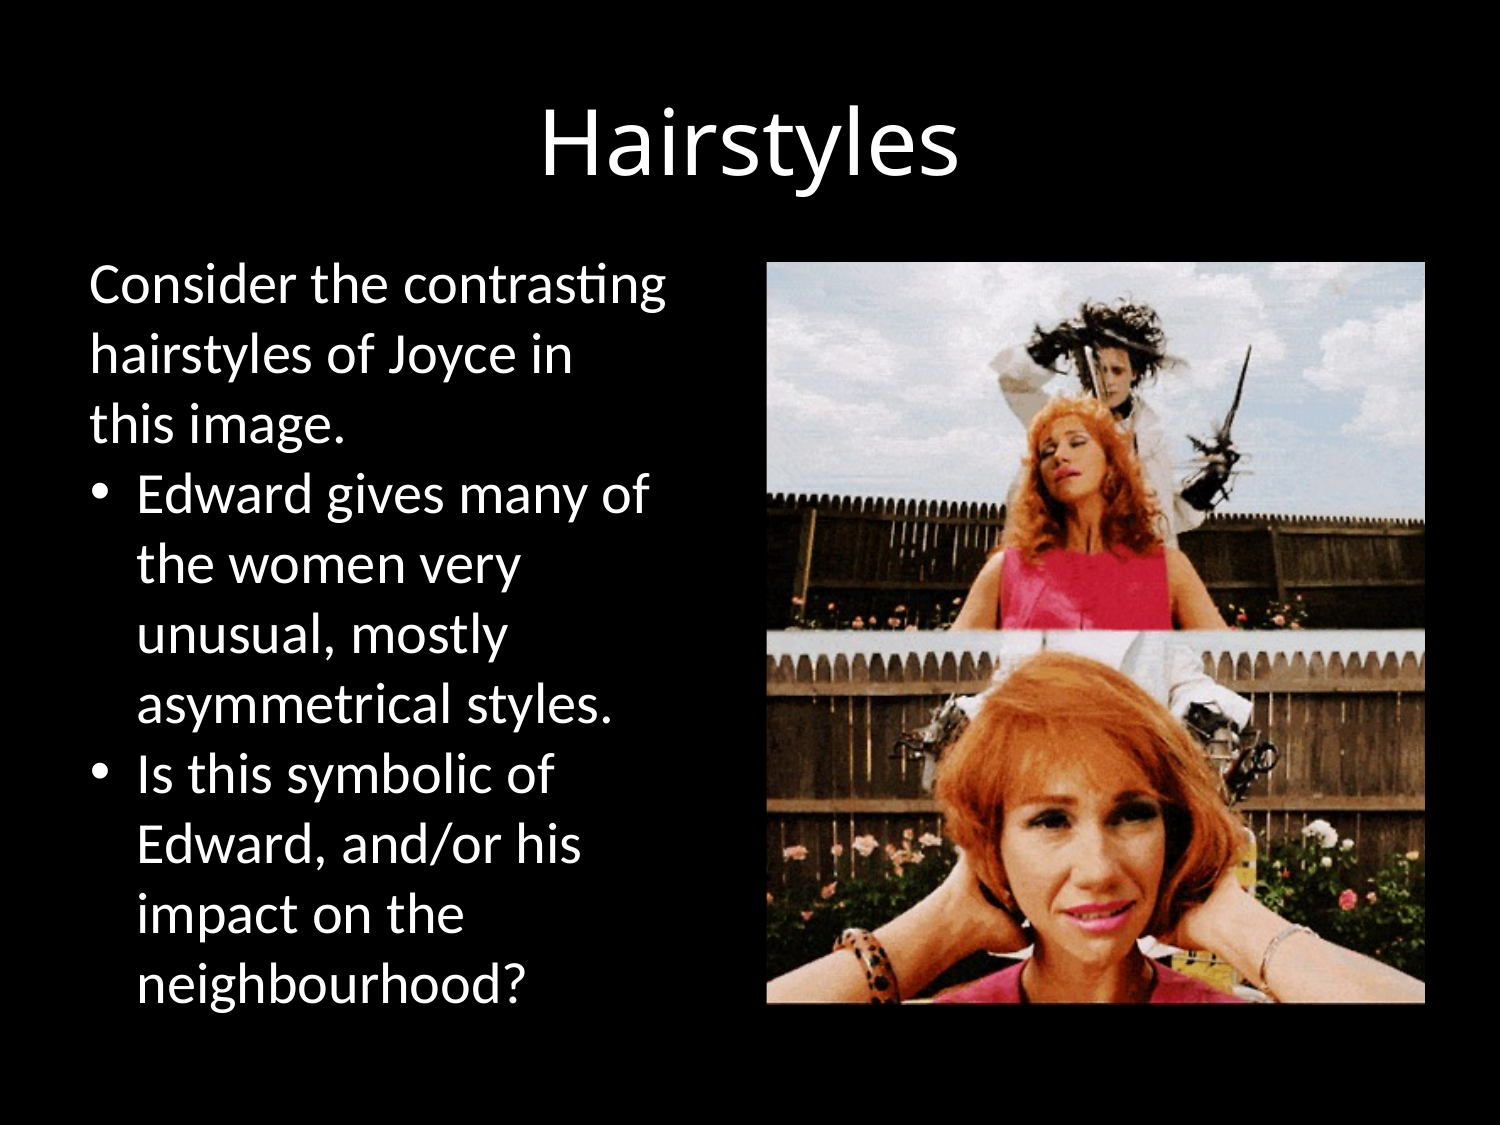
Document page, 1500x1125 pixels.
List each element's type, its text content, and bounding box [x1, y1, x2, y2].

title Hairstyles [75, 45, 1425, 233]
text_box Consider the contrasting hairstyles of Joyce in this image. Edward gives many of the women very unusual, mostly asymmetrical styles. Is this symbolic of Edward, and/or his impact on the neighbourhood? [74, 237, 685, 1023]
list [766, 262, 1426, 1006]
